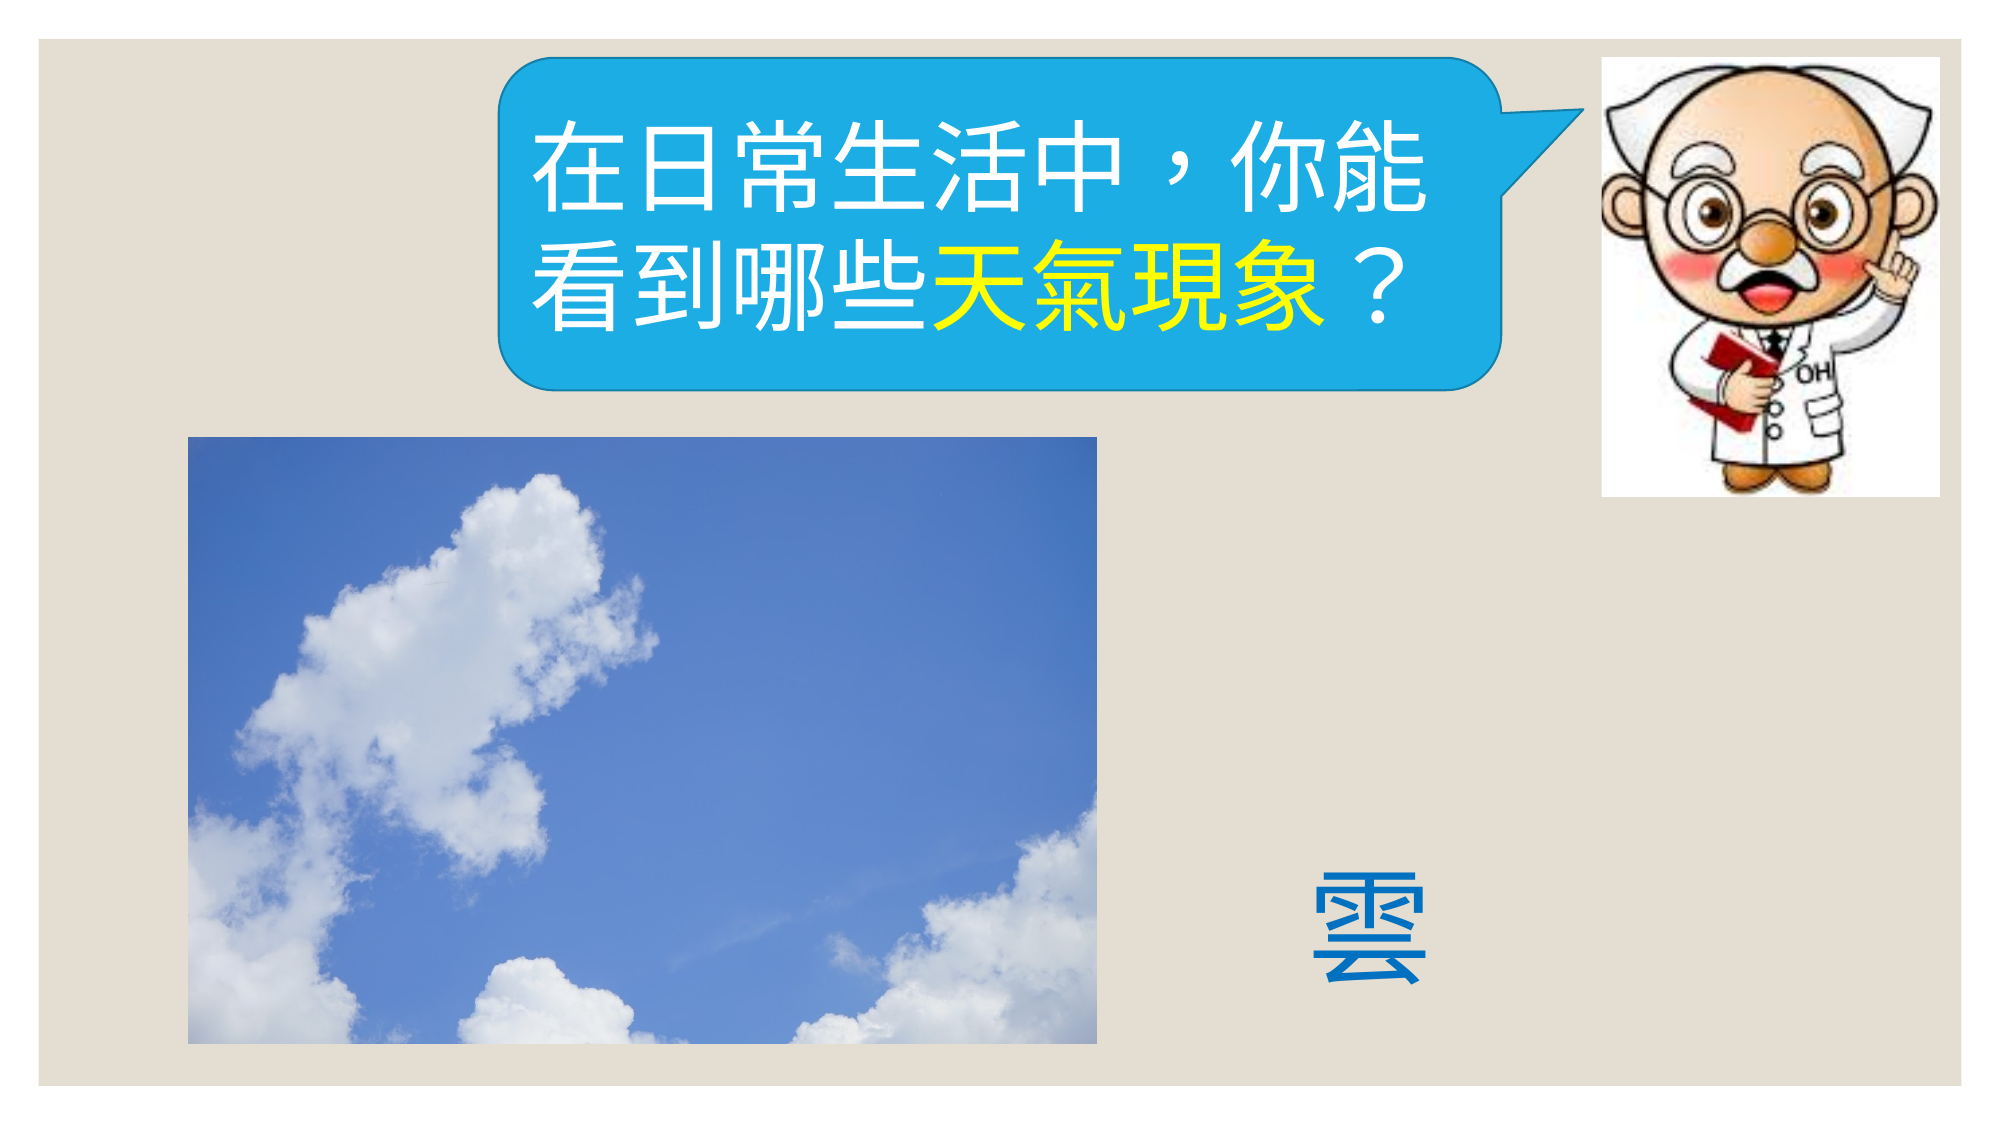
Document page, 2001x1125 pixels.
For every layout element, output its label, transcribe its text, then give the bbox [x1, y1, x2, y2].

picture [188, 437, 1097, 1044]
text_box 雲 [1292, 842, 1910, 1008]
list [1601, 57, 1940, 497]
text_box 在日常生活中，你能看到哪些天氣現象？ [497, 56, 1585, 392]
